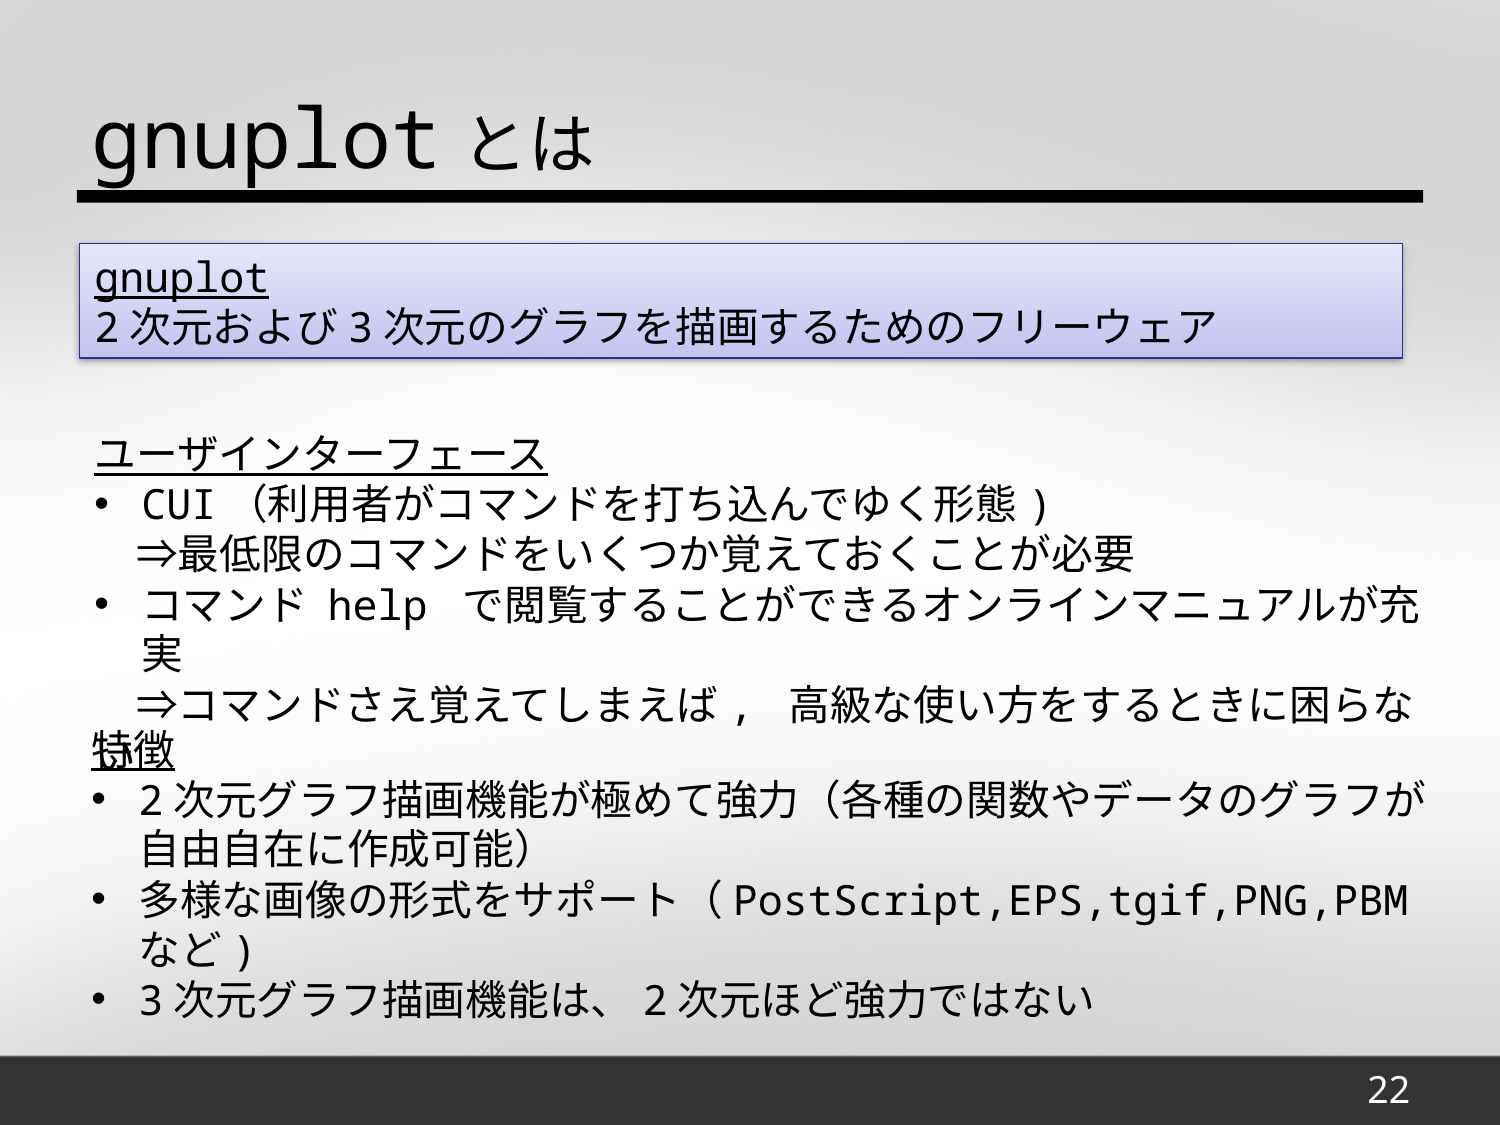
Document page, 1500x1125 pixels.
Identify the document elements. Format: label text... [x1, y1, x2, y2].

text_box gnuplotとは [76, 78, 1375, 193]
text_box 特徴 2次元グラフ描画機能が極めて強力（各種の関数やデータのグラフが自由自在に作成可能） 多様な画像の形式をサポート（PostScript,EPS,tgif,PNG,PBMなど) 3次元グラフ描画機能は、2次元ほど強力ではない [76, 715, 1456, 1031]
slide_number 22 [1328, 1058, 1425, 1103]
text_box ユーザインターフェース CUI（利用者がコマンドを打ち込んでゆく形態) ⇒最低限のコマンドをいくつか覚えておくことが必要 コマンド help で閲覧することができるオンラインマニュアルが充実 ⇒コマンドさえ覚えてしまえば, 高級な使い方をするときに困らない [79, 420, 1471, 786]
picture [0, 0, 1500, 1125]
text_box gnuplot 2次元および3次元のグラフを描画するためのフリーウェア [79, 243, 1403, 359]
